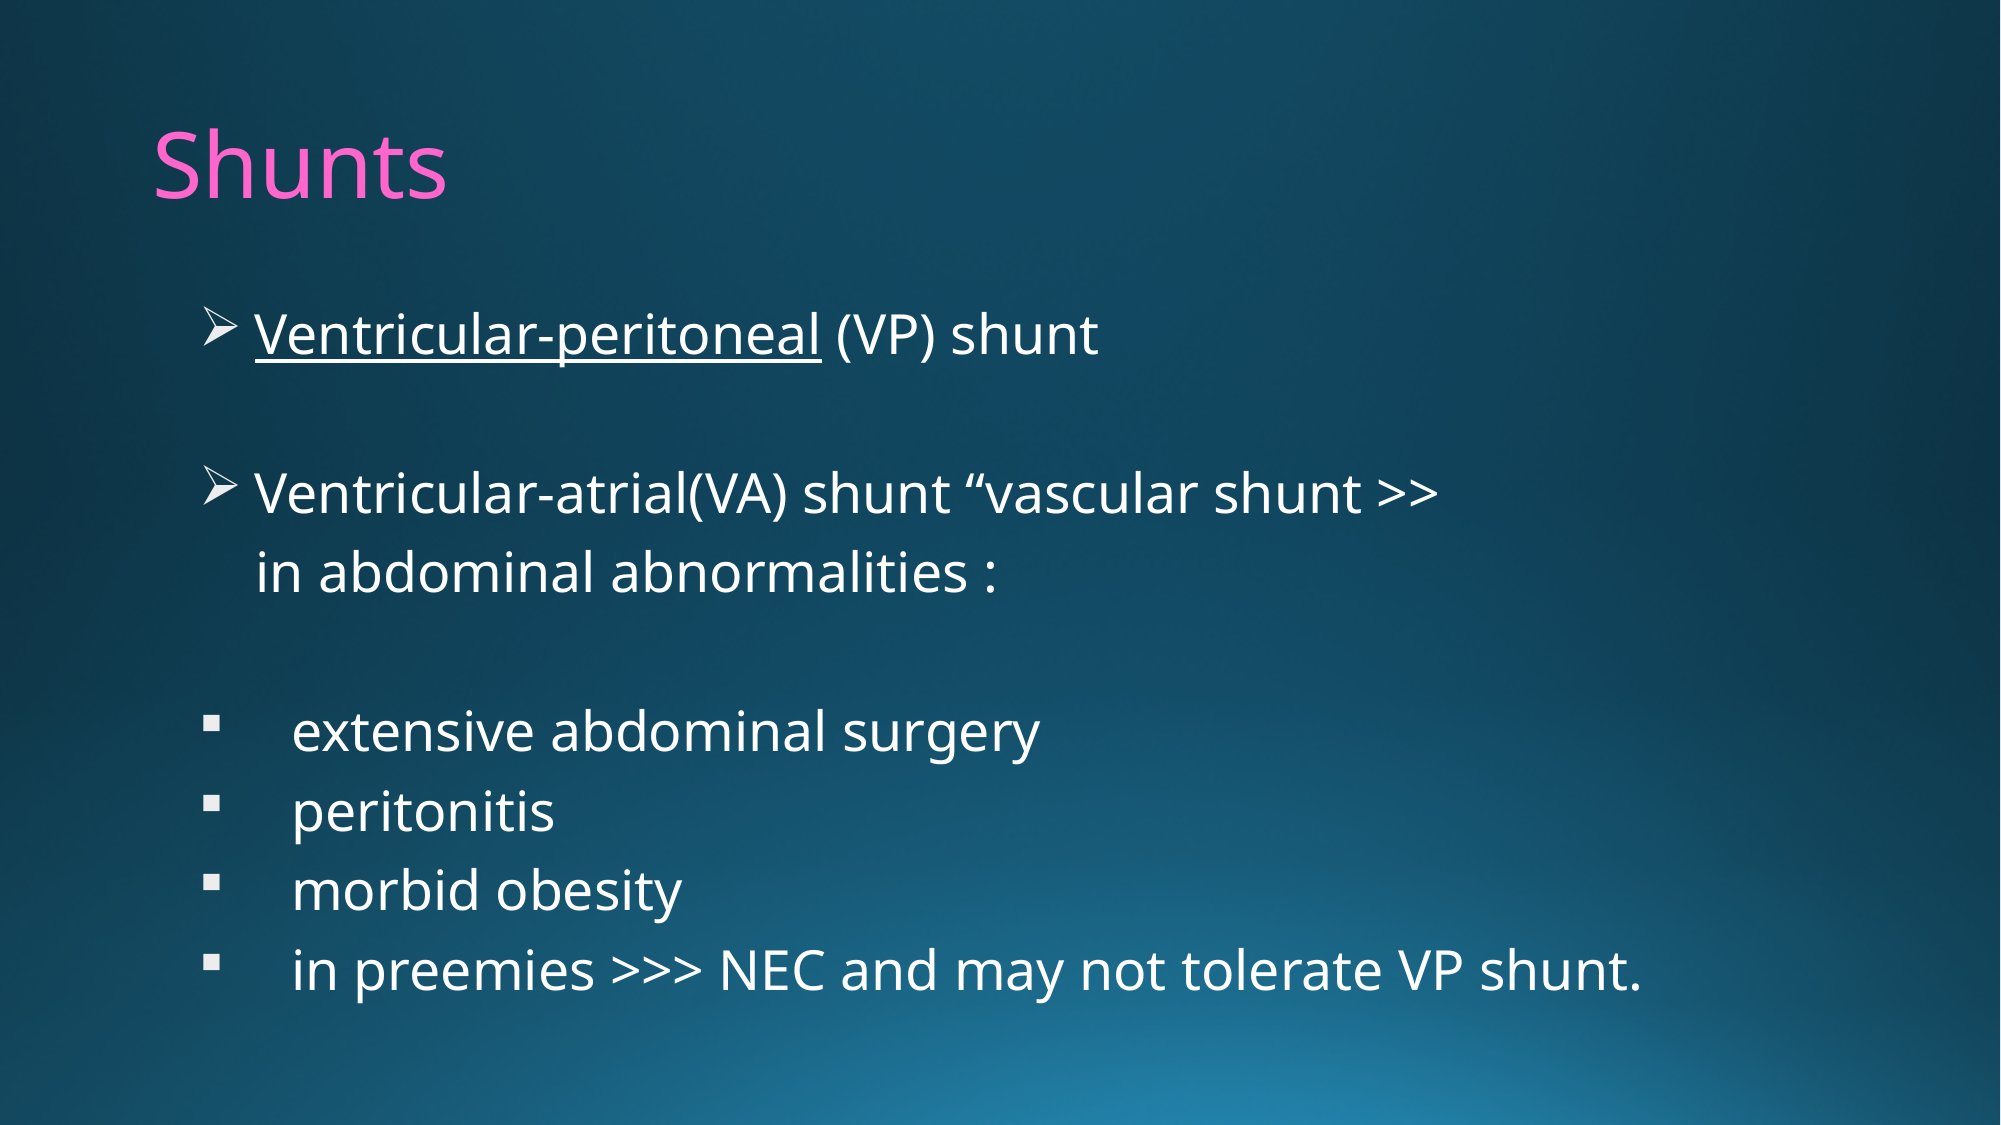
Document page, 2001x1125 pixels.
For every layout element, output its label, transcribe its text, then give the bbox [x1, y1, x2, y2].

title Shunts [137, 59, 1863, 278]
list Ventricular-peritoneal (VP) shunt Ventricular-atrial(VA) shunt “vascular shunt >> in abdominal abnormalities : extensive abdominal surgery peritonitis morbid obesity in preemies >>> NEC and may not tolerate VP shunt. [183, 299, 1863, 1014]
picture [0, 0, 2001, 1125]
